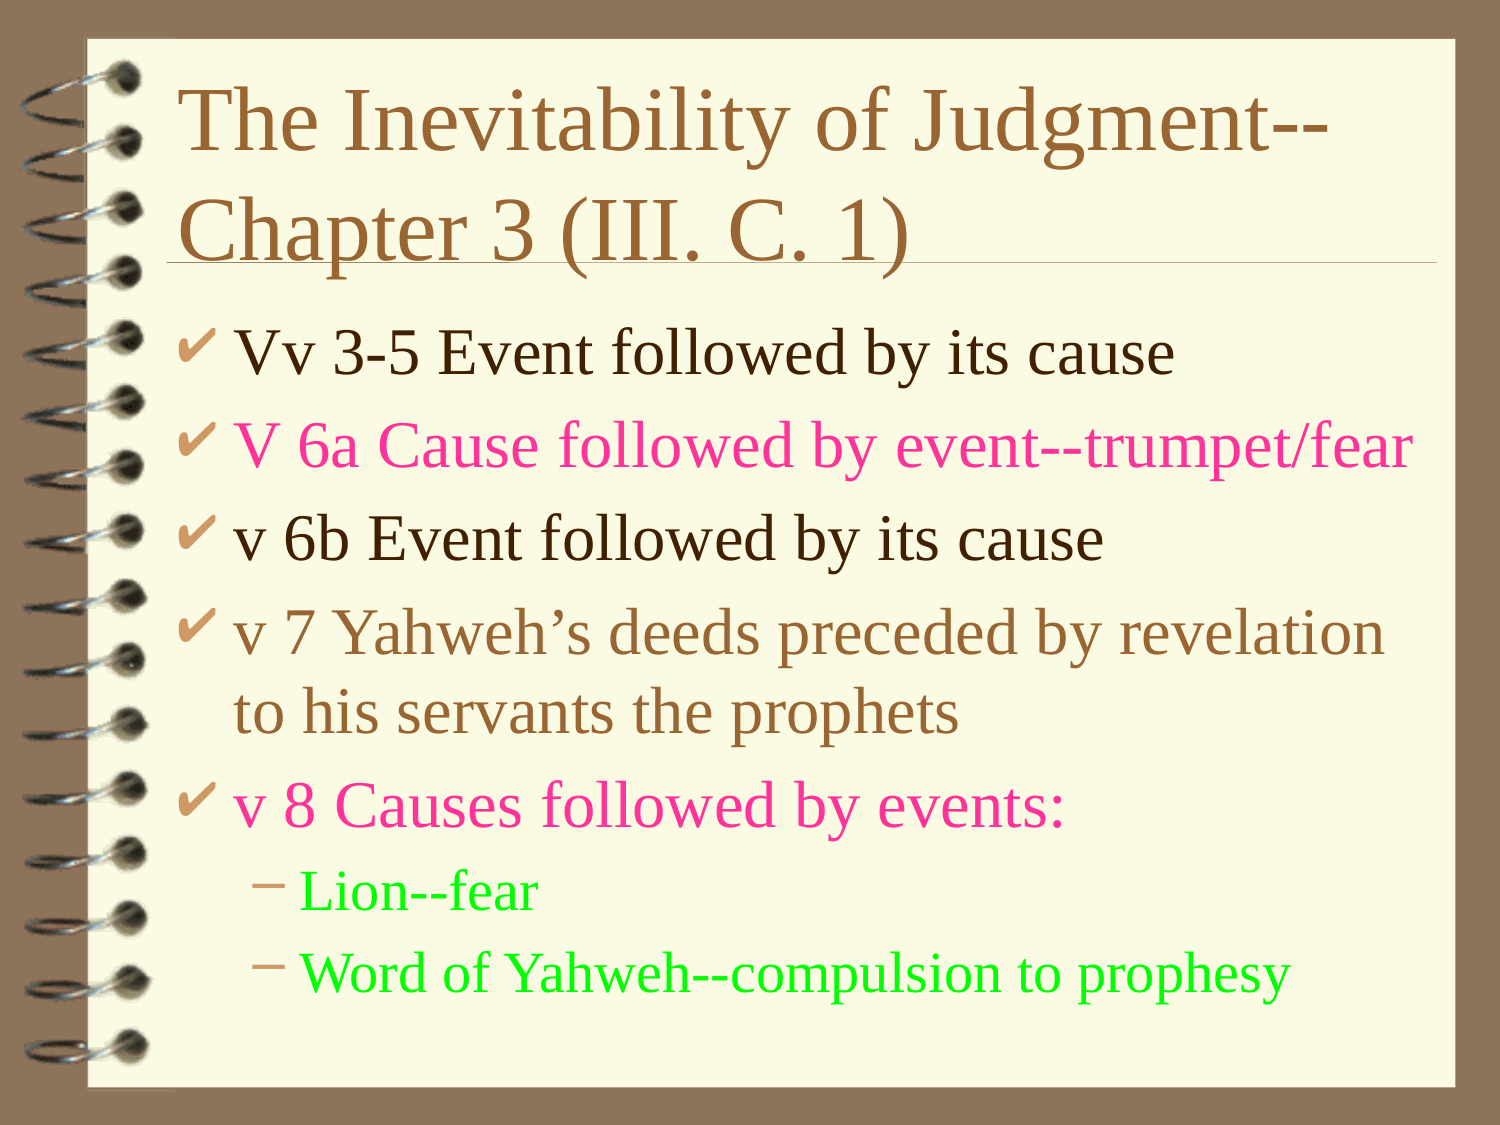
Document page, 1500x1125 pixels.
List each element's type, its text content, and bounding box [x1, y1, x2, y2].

list Vv 3-5 Event followed by its cause V 6a Cause followed by event--trumpet/fear v 6b Event followed by its cause v 7 Yahweh’s deeds preceded by revelation to his servants the prophets v 8 Causes followed by events: Lion--fear Word of Yahweh--compulsion to prophesy [162, 299, 1438, 975]
title The Inevitability of Judgment--Chapter 3 (III. C. 1) [162, 75, 1438, 263]
picture [0, 0, 175, 1125]
